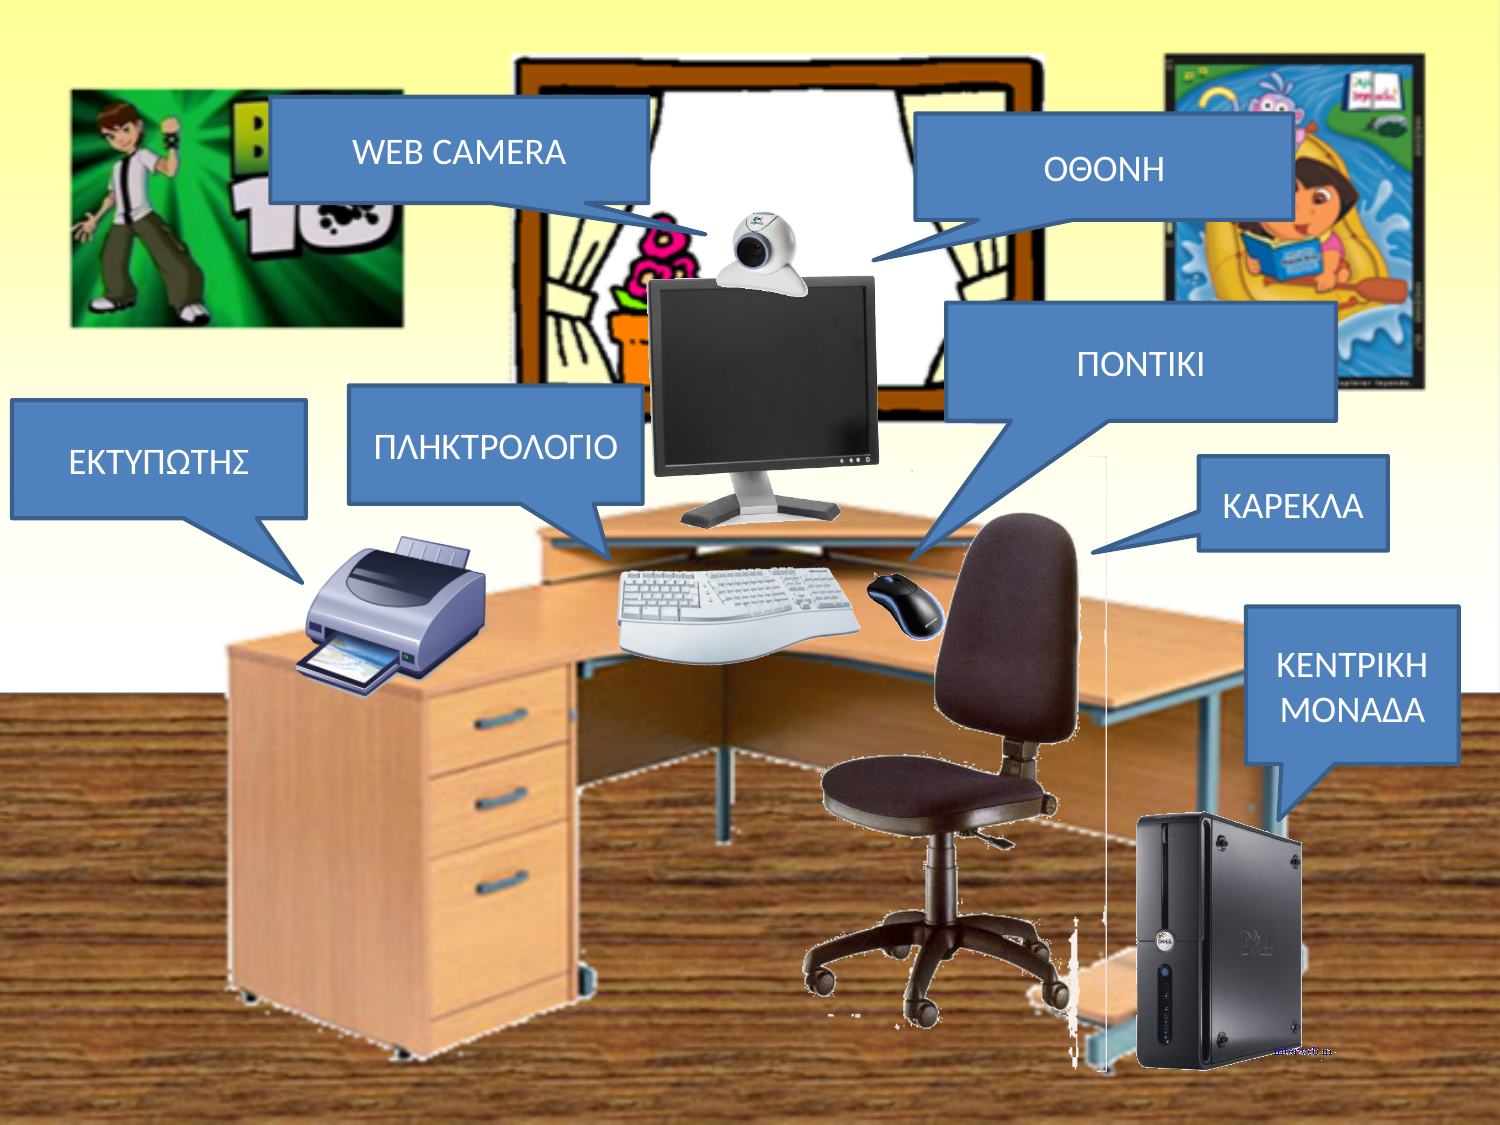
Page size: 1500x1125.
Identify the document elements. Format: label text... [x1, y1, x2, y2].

text_box WEB CAMERA [268, 94, 708, 237]
text_box ΕΚΤΥΠΩΤΗΣ [9, 398, 308, 579]
text_box ΚΕΝΤΡΙΚΗ ΜΟΝΑΔΑ [1243, 604, 1461, 803]
text_box ΚΑΡΕΚΛΑ [1112, 454, 1390, 553]
text_box ΟΘΟΝΗ [871, 111, 1296, 263]
text_box ΠΟΝΤΙΚΙ [944, 300, 1339, 454]
text_box ΠΛΗΚΤΡΟΛΟΓΙΟ [346, 383, 636, 529]
picture [0, 0, 1500, 1125]
